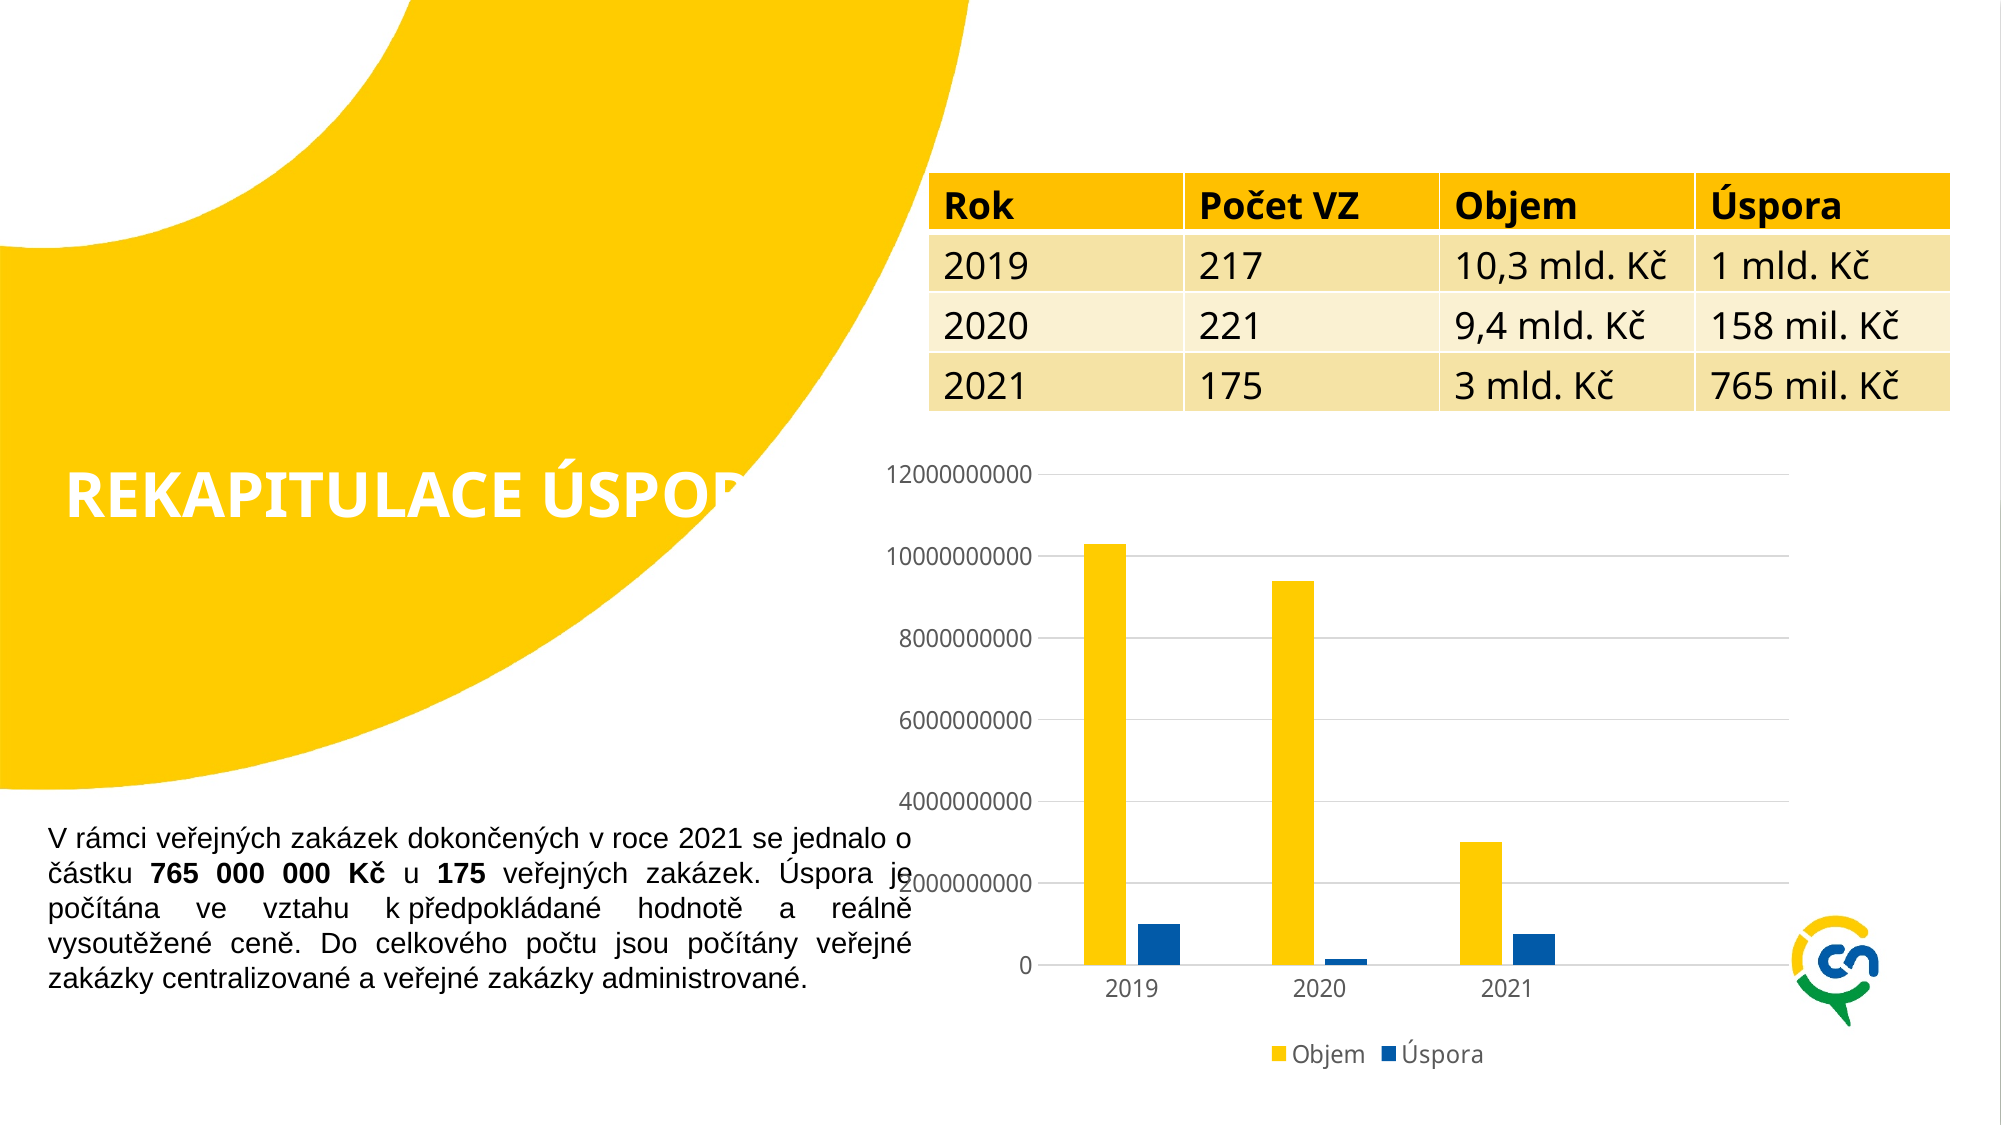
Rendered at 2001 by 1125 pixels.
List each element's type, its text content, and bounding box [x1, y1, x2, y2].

table_cell 765 mil. Kč [1696, 353, 1950, 411]
table_cell 221 [1185, 293, 1439, 351]
list REKAPITULACE ÚSPOR [0, 402, 817, 538]
table_cell 158 mil. Kč [1696, 293, 1950, 351]
table_cell 3 mld. Kč [1440, 353, 1694, 411]
table_cell 2020 [929, 293, 1183, 351]
table_cell 2021 [929, 353, 1183, 411]
picture [0, 0, 2000, 1125]
table_cell 2019 [929, 235, 1183, 291]
table_header Úspora [1696, 173, 1950, 229]
table_cell 175 [1185, 353, 1439, 411]
table_cell 9,4 mld. Kč [1440, 293, 1694, 351]
table_header Rok [929, 173, 1183, 229]
table_cell 1 mld. Kč [1696, 235, 1950, 291]
text_box V rámci veřejných zakázek dokončených v roce 2021 se jednalo o částku 765 000 000 Kč u 175 veřejných zakázek. Úspora je počítána ve vztahu k předpokládané hodnotě a reálně vysoutěžené ceně. Do celkového počtu jsou počítány veřejné zakázky centralizované a veřejné zakázky administrované. [33, 811, 880, 1002]
chart [885, 448, 1825, 1078]
table_cell 10,3 mld. Kč [1440, 235, 1694, 291]
table_header Objem [1440, 173, 1694, 229]
table_header Počet VZ [1185, 173, 1439, 229]
table_cell 217 [1185, 235, 1439, 291]
